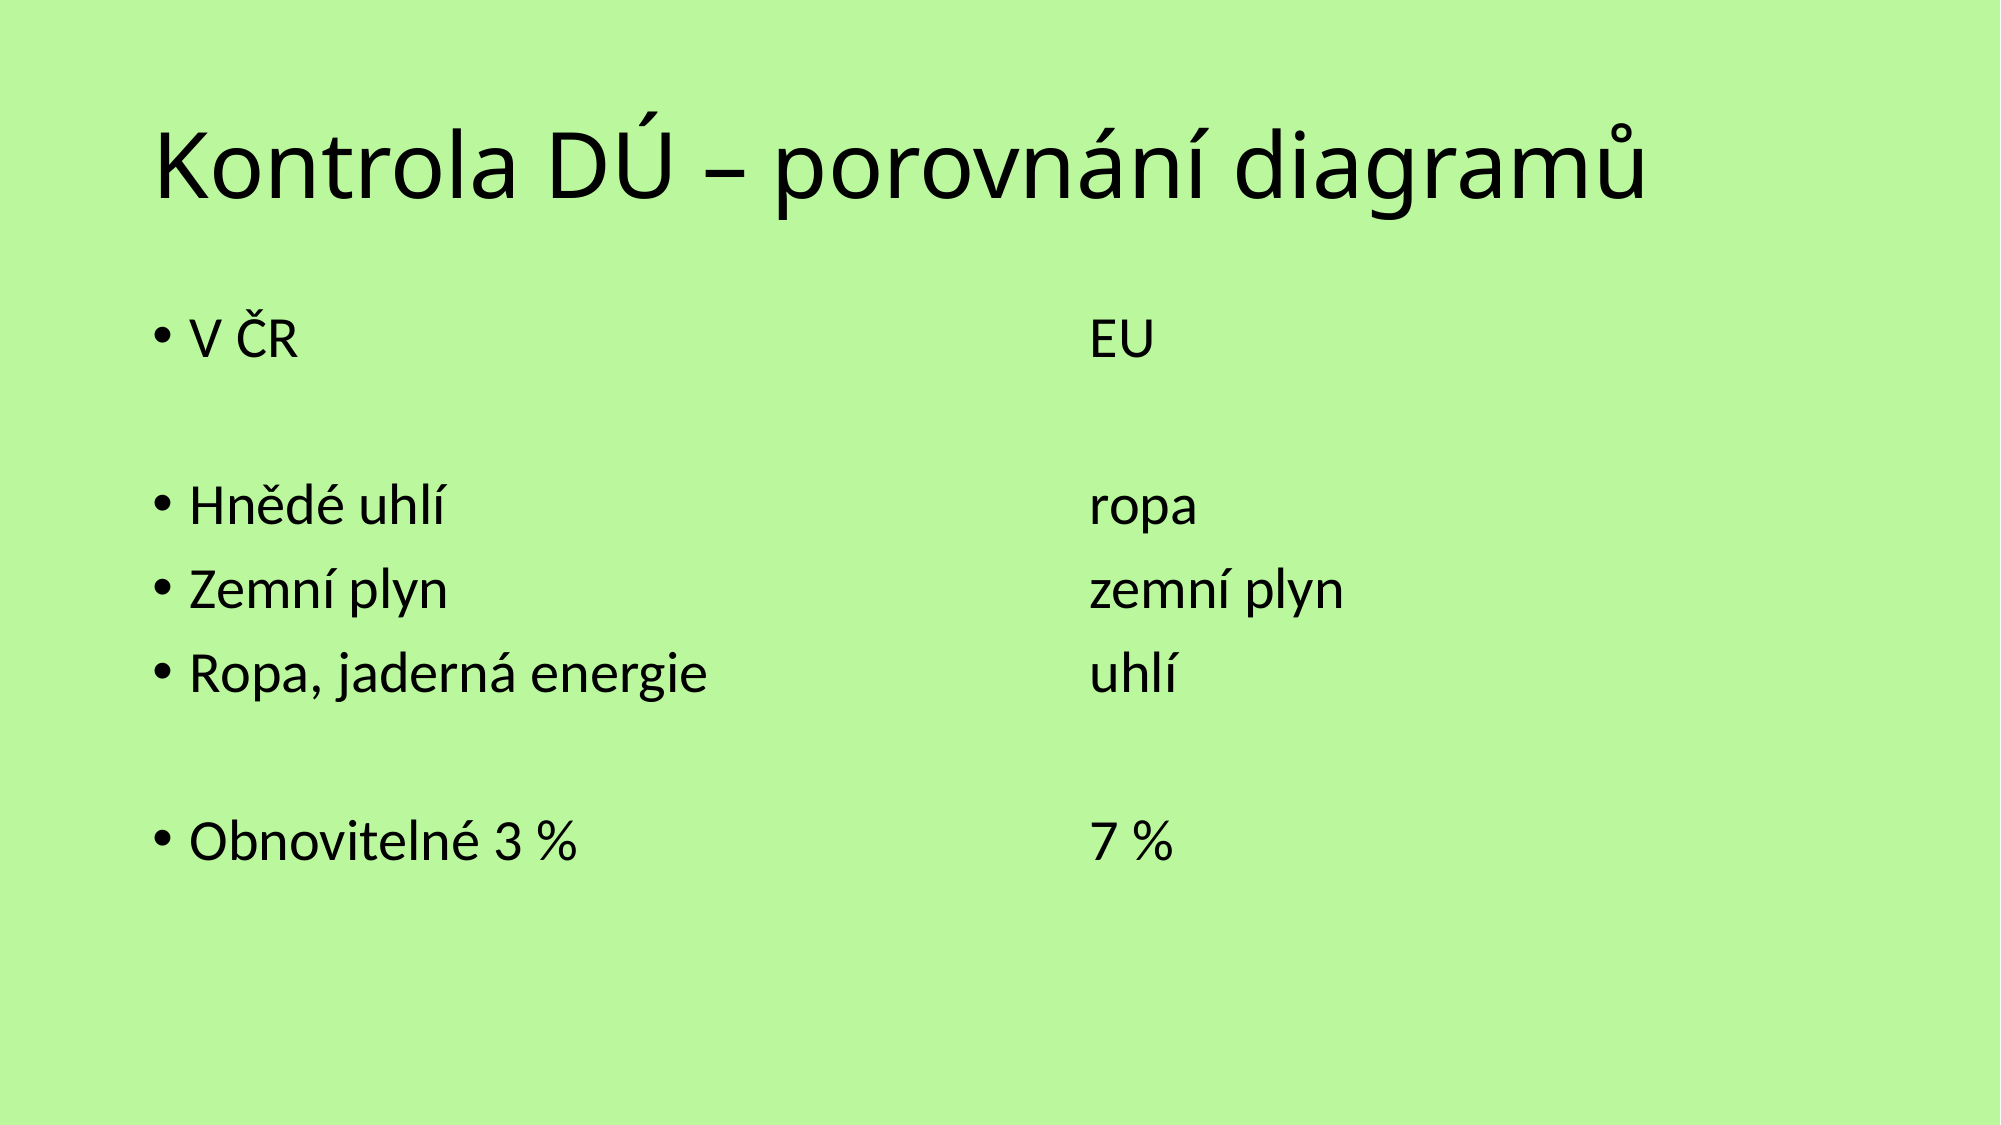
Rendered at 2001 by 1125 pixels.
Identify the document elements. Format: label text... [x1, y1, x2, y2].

title Kontrola DÚ – porovnání diagramů [137, 59, 1863, 278]
list V ČR EU Hnědé uhlí ropa Zemní plyn zemní plyn Ropa, jaderná energie uhlí Obnovitelné 3 % 7 % [137, 299, 1863, 1014]
